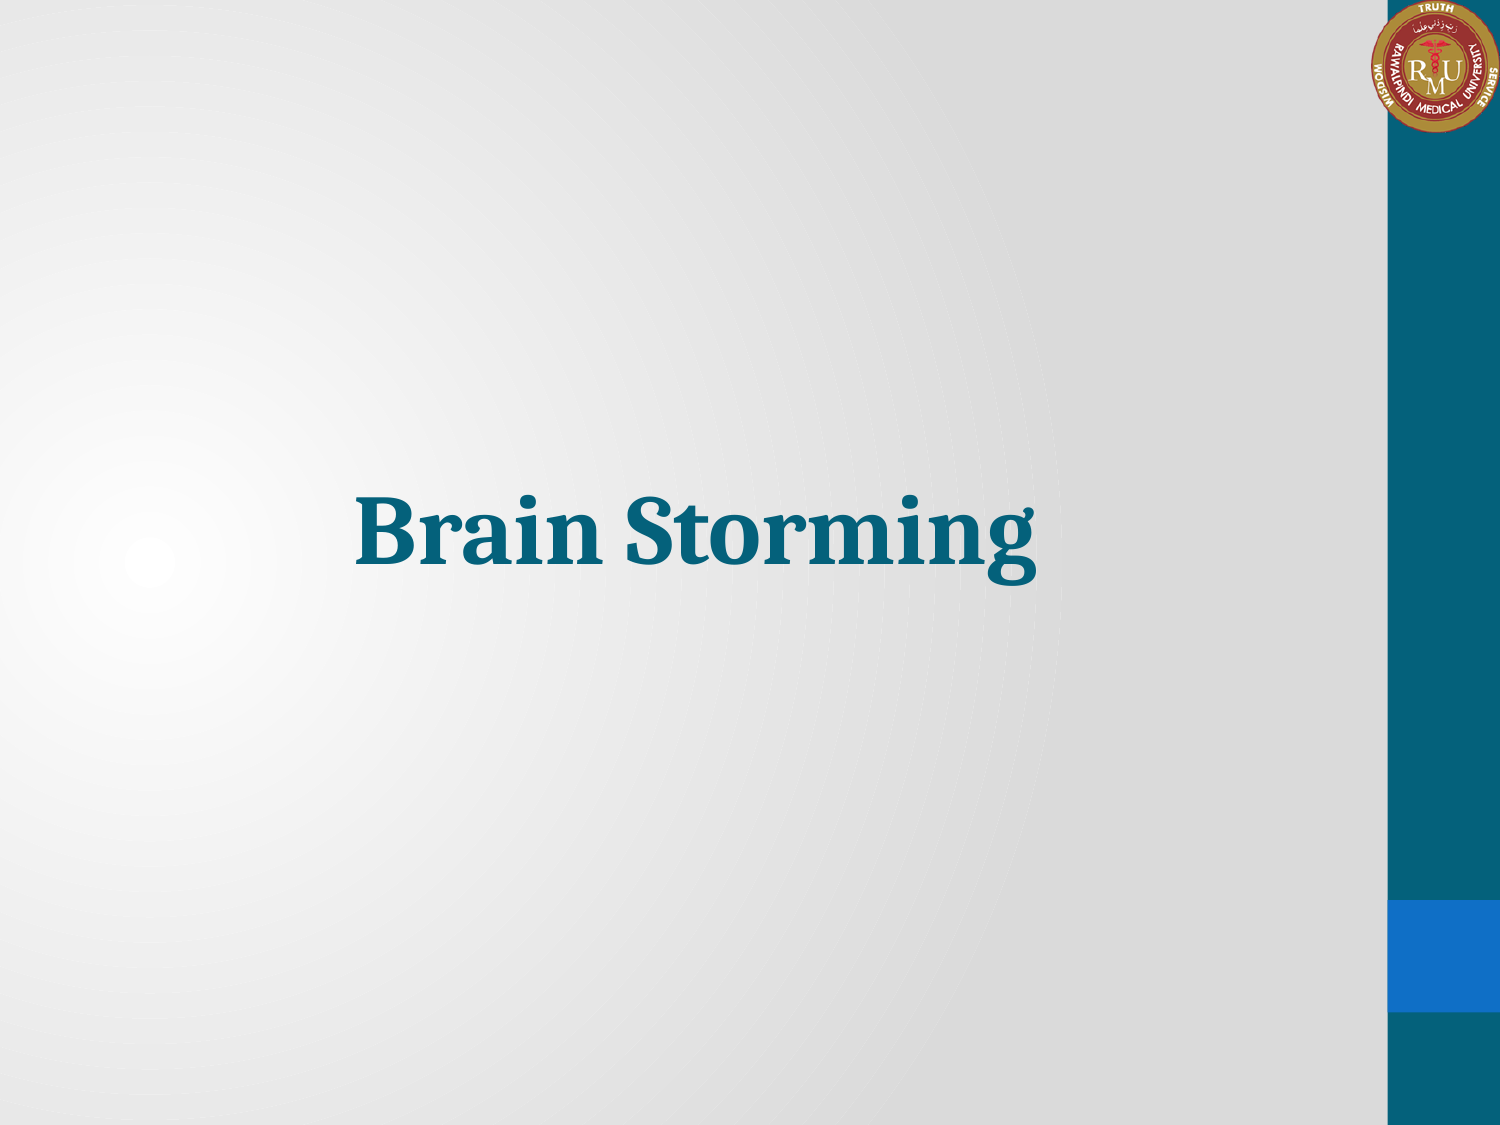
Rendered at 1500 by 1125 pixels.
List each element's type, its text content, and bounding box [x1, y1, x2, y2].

title Brain Storming [82, 306, 1332, 772]
picture [1370, 0, 1500, 133]
